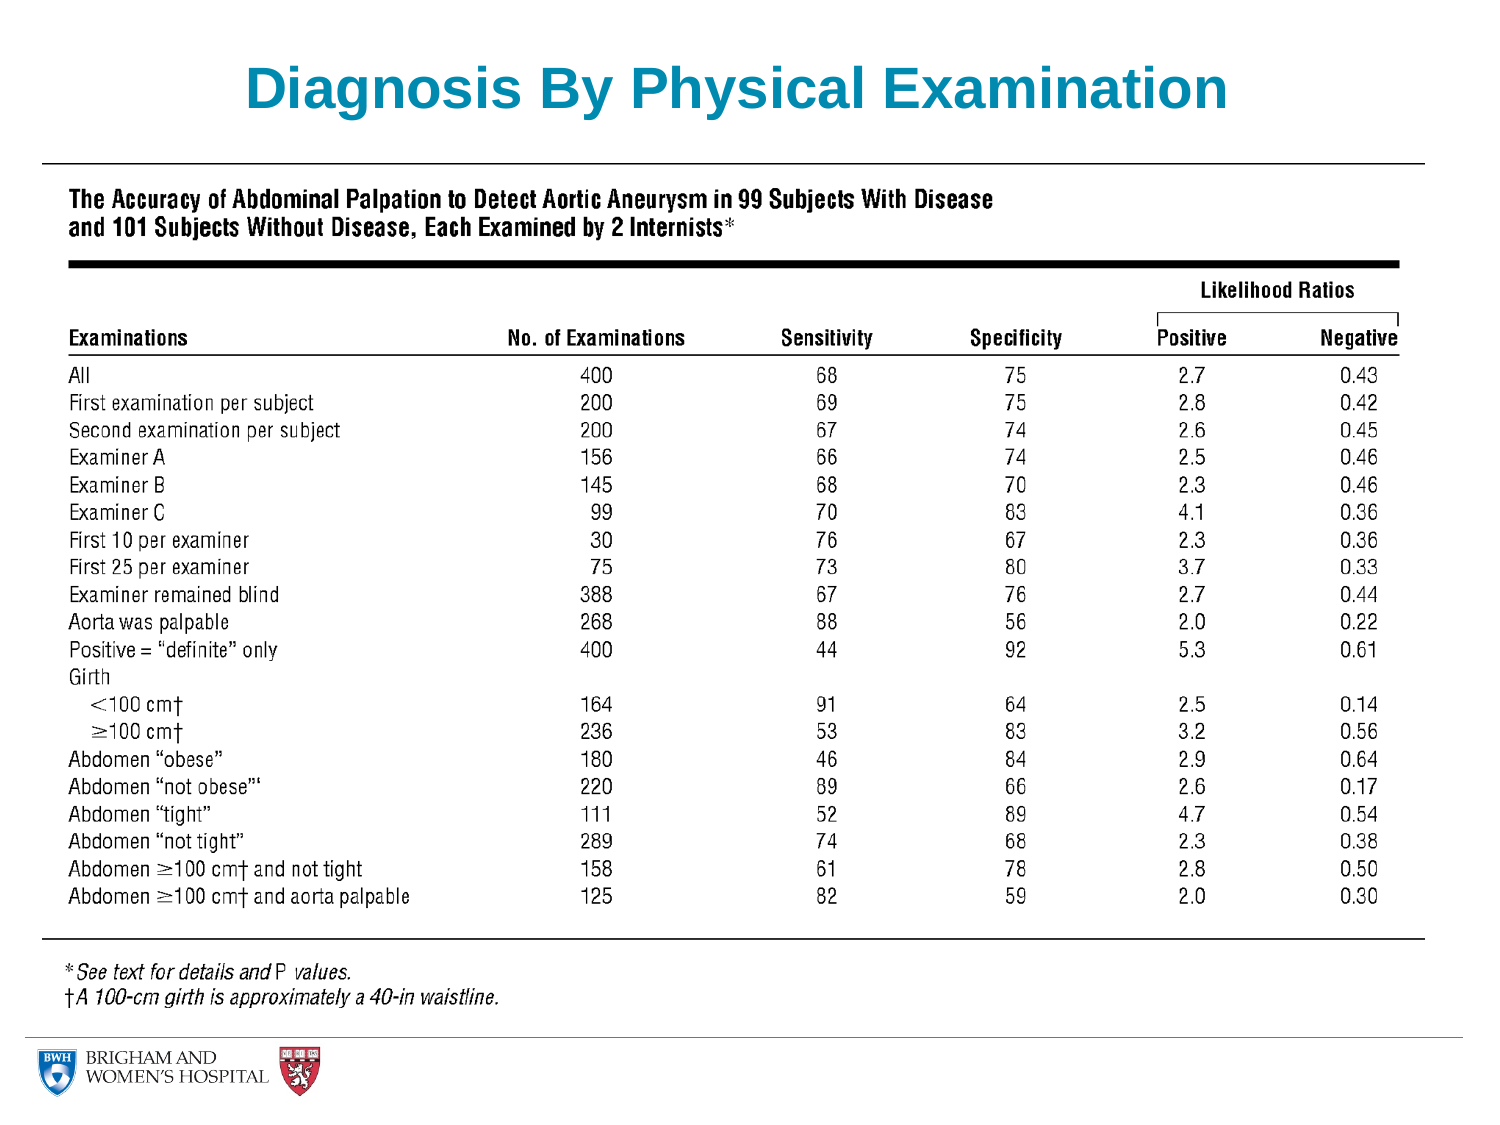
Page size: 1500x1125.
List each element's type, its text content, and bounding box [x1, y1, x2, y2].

picture [37, 1049, 269, 1097]
title Diagnosis By Physical Examination [62, 24, 1413, 145]
picture [275, 1038, 325, 1103]
picture [41, 163, 1426, 1008]
